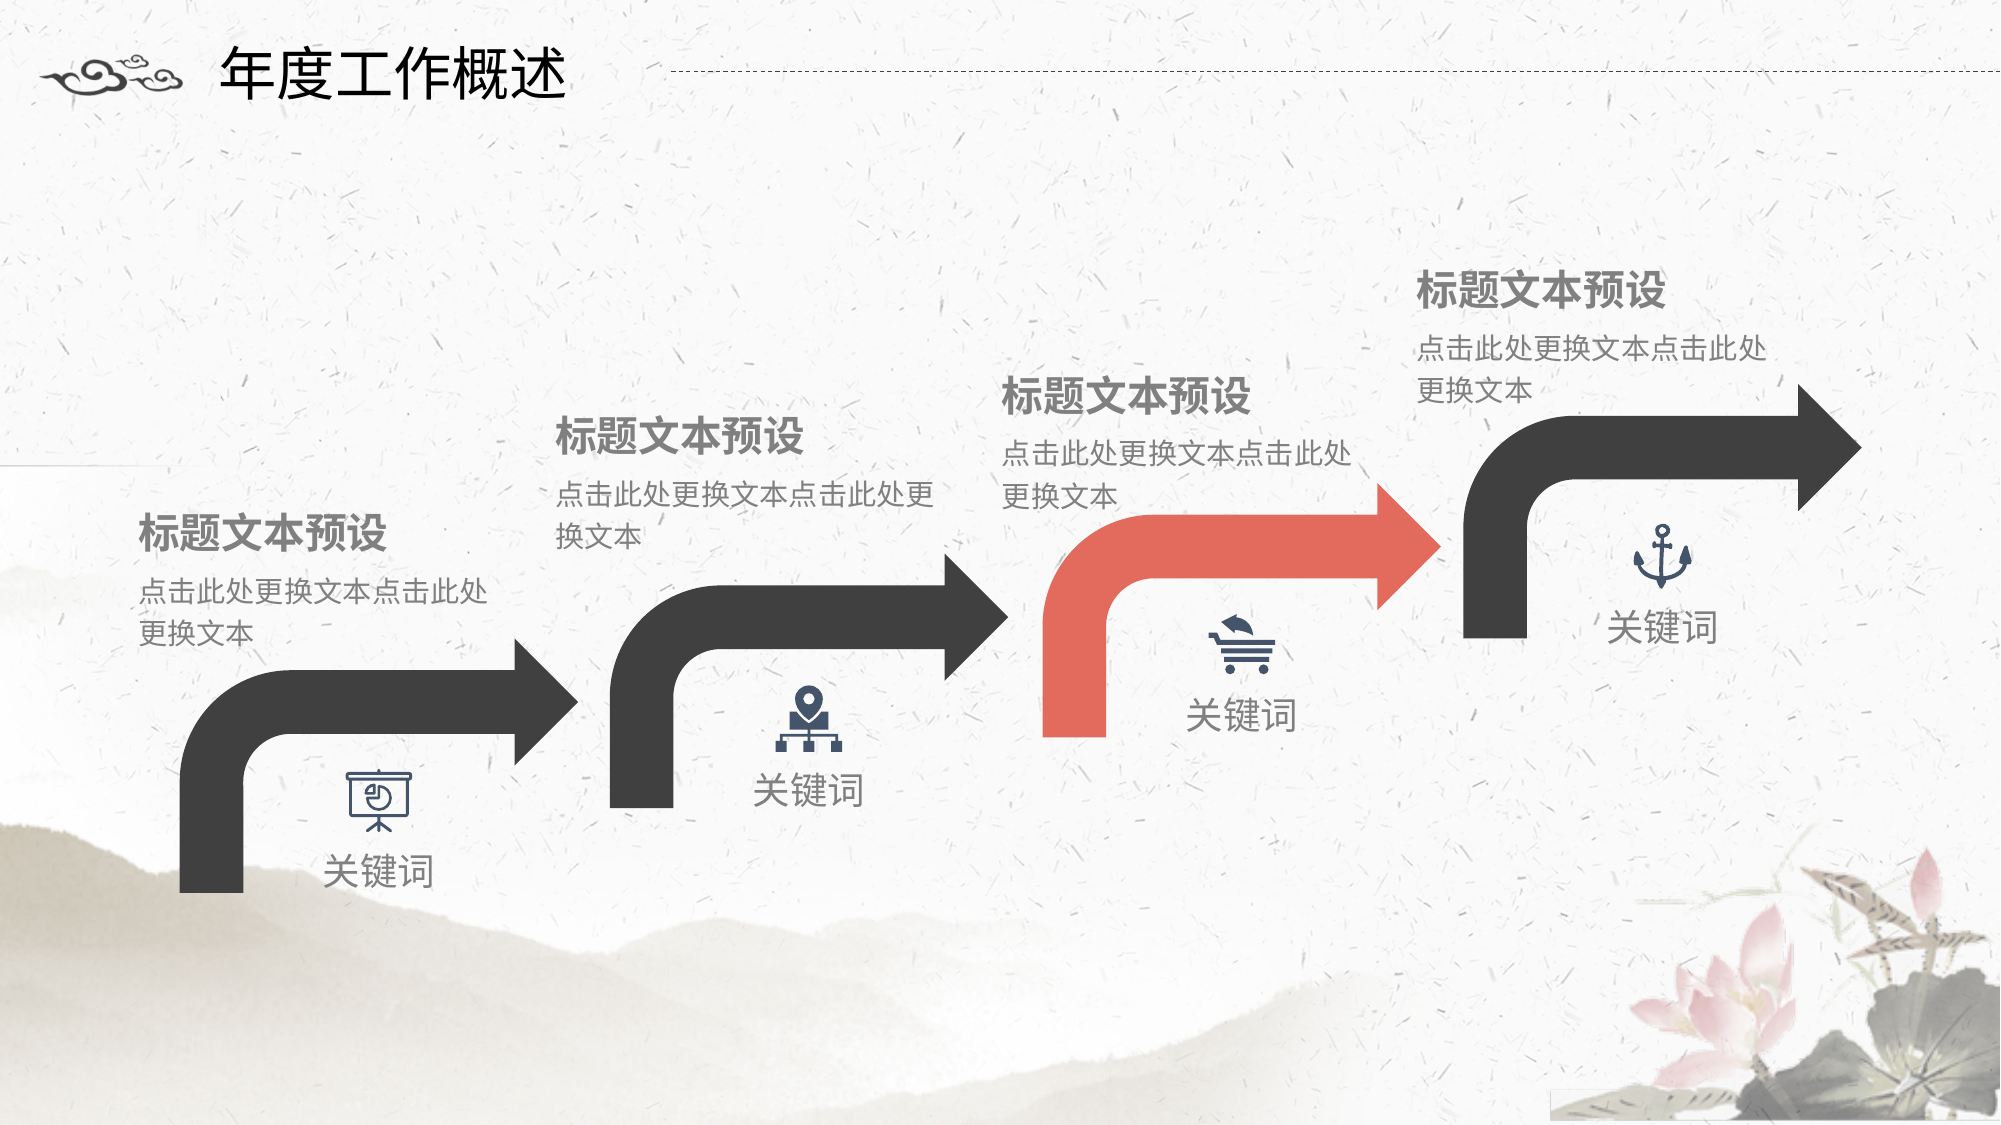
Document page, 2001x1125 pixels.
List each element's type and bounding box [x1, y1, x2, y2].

picture [0, 0, 2000, 1125]
text_box [1416, 254, 1850, 416]
text_box [138, 496, 572, 658]
text_box [679, 685, 939, 851]
text_box [555, 399, 989, 561]
text_box [249, 768, 509, 933]
text_box [1112, 614, 1371, 776]
text_box [1001, 359, 1436, 521]
text_box [1533, 522, 1792, 688]
